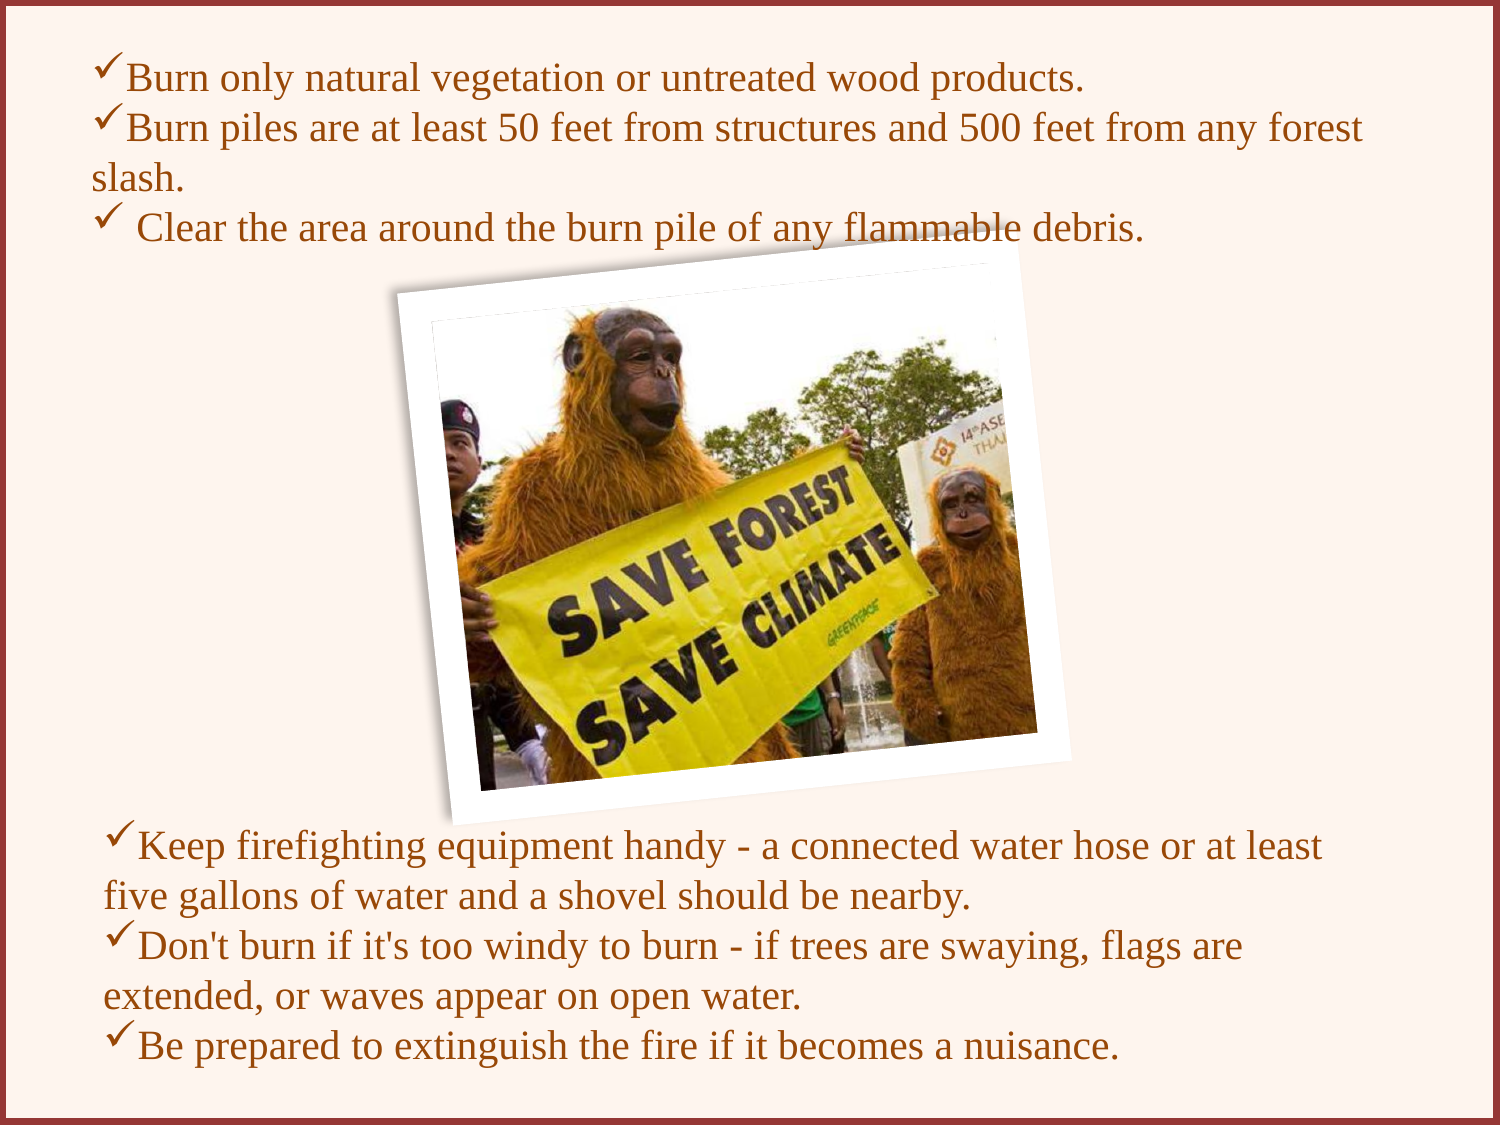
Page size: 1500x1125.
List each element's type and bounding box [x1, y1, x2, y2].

text_box [0, 0, 1500, 1125]
picture [454, 290, 1015, 764]
